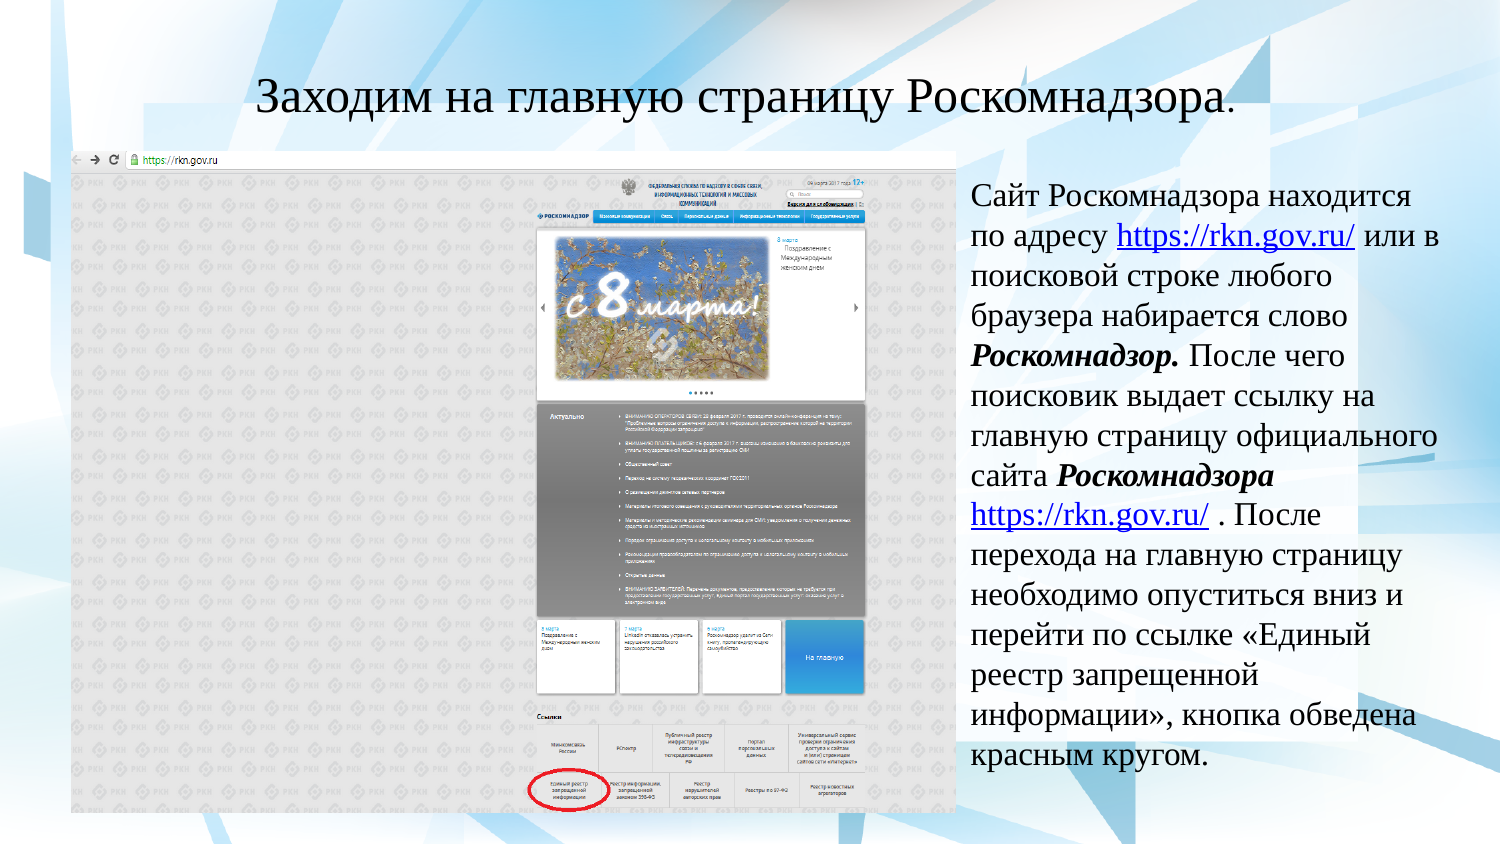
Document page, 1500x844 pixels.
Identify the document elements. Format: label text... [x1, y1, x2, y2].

title Заходим на главную страницу Роскомнадзора. [74, 33, 1426, 152]
picture [0, 0, 1500, 844]
text_box Сайт Роскомнадзора находится по адресу https://rkn.gov.ru/ или в поисковой строке любого браузера набирается слово Роскомнадзор. После чего поисковик выдает ссылку на главную страницу официального сайта Роскомнадзора https://rkn.gov.ru/ . После перехода на главную страницу необходимо опуститься вниз и перейти по ссылке «Единый реестр запрещенной информации», кнопка обведена красным кругом. [962, 165, 1468, 780]
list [71, 151, 957, 813]
